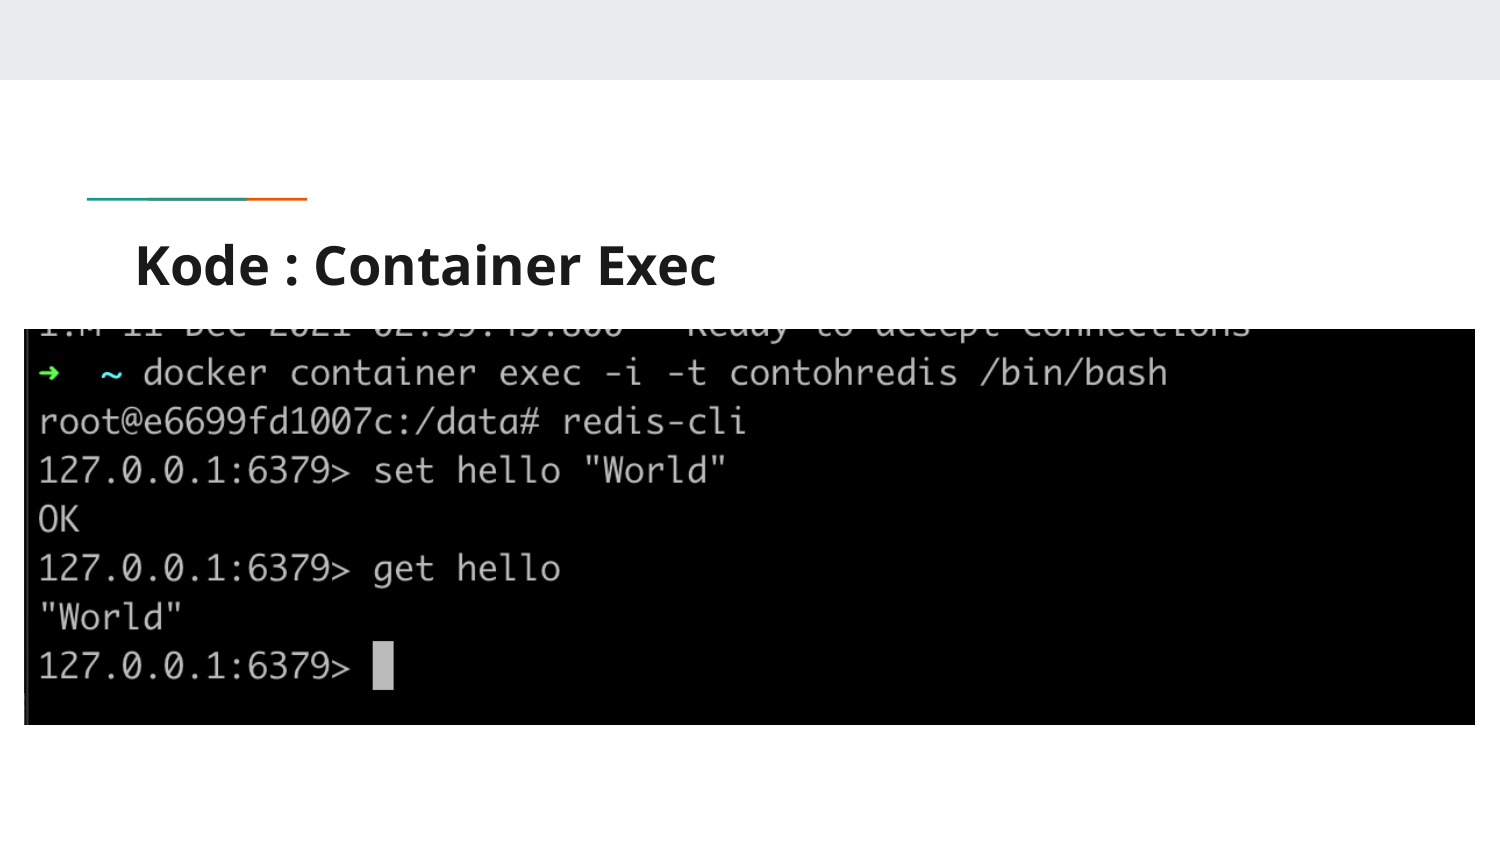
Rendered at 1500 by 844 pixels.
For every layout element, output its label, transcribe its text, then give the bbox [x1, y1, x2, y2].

picture [24, 328, 1476, 725]
title Kode : Container Exec [119, 216, 1381, 305]
